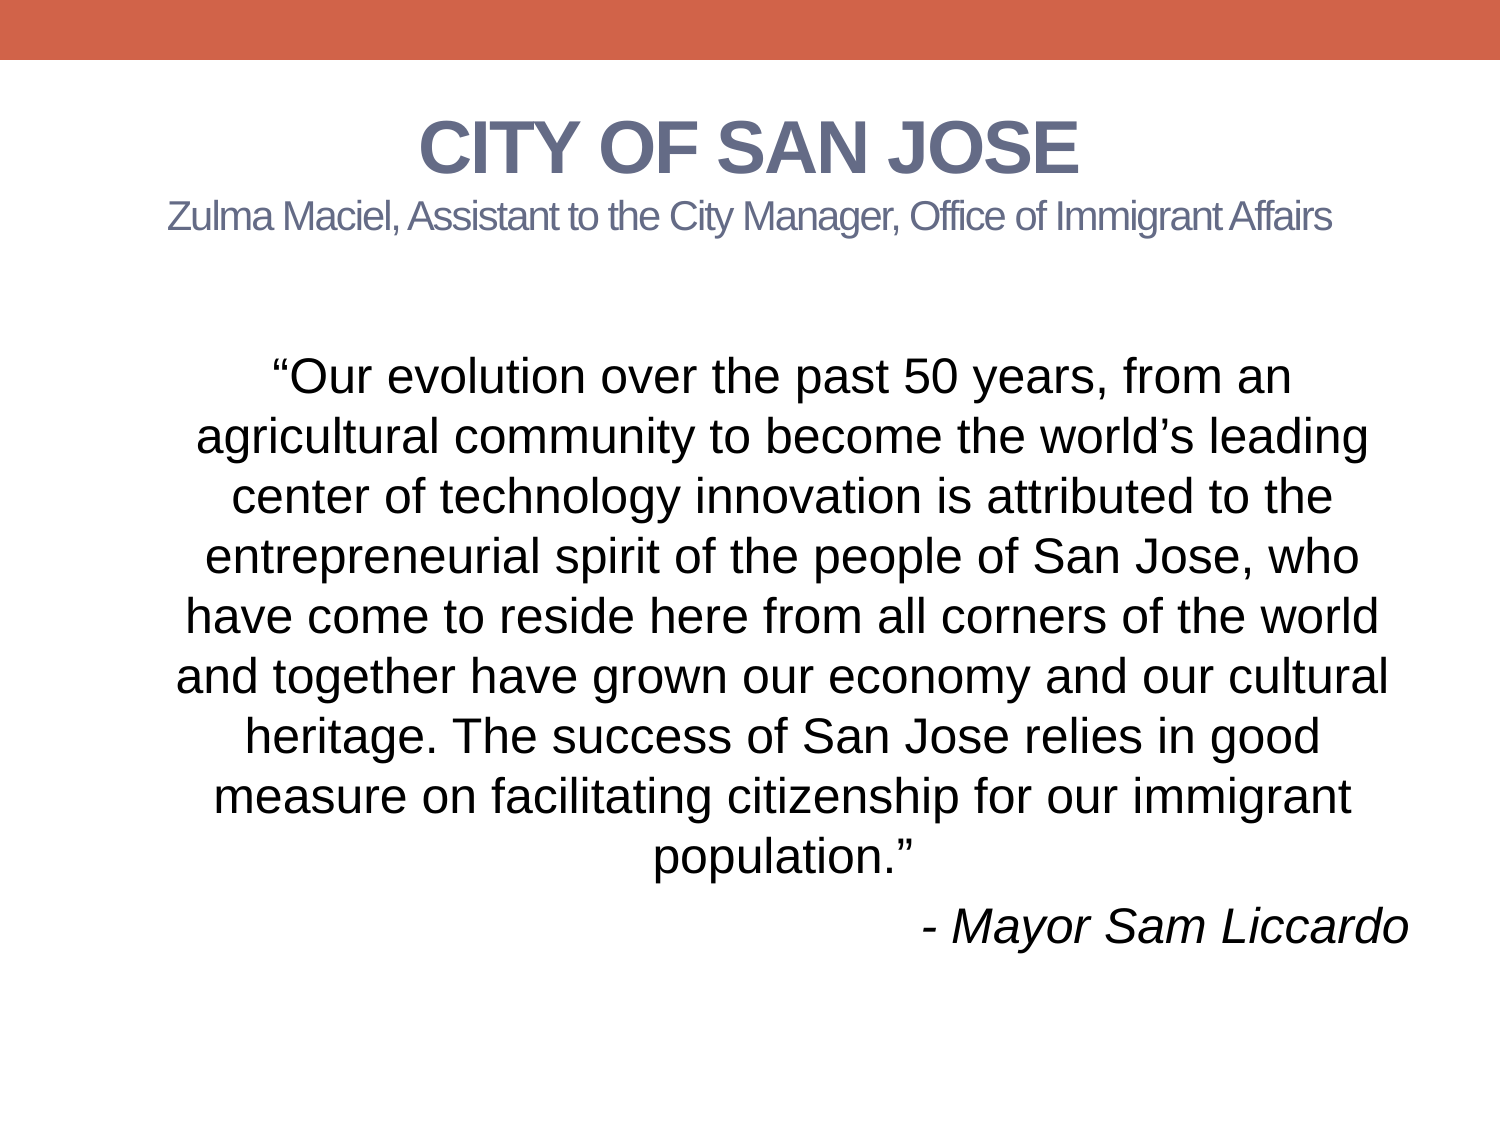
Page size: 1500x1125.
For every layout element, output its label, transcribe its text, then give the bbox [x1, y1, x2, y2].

title CITY OF SAN JOSE Zulma Maciel, Assistant to the City Manager, Office of Immigrant Affairs [75, 87, 1425, 250]
list “Our evolution over the past 50 years, from an agricultural community to become the world’s leading center of technology innovation is attributed to the entrepreneurial spirit of the people of San Jose, who have come to reside here from all corners of the world and together have grown our economy and our cultural heritage. The success of San Jose relies in good measure on facilitating citizenship for our immigrant population.” - Mayor Sam Liccardo [140, 336, 1425, 1063]
